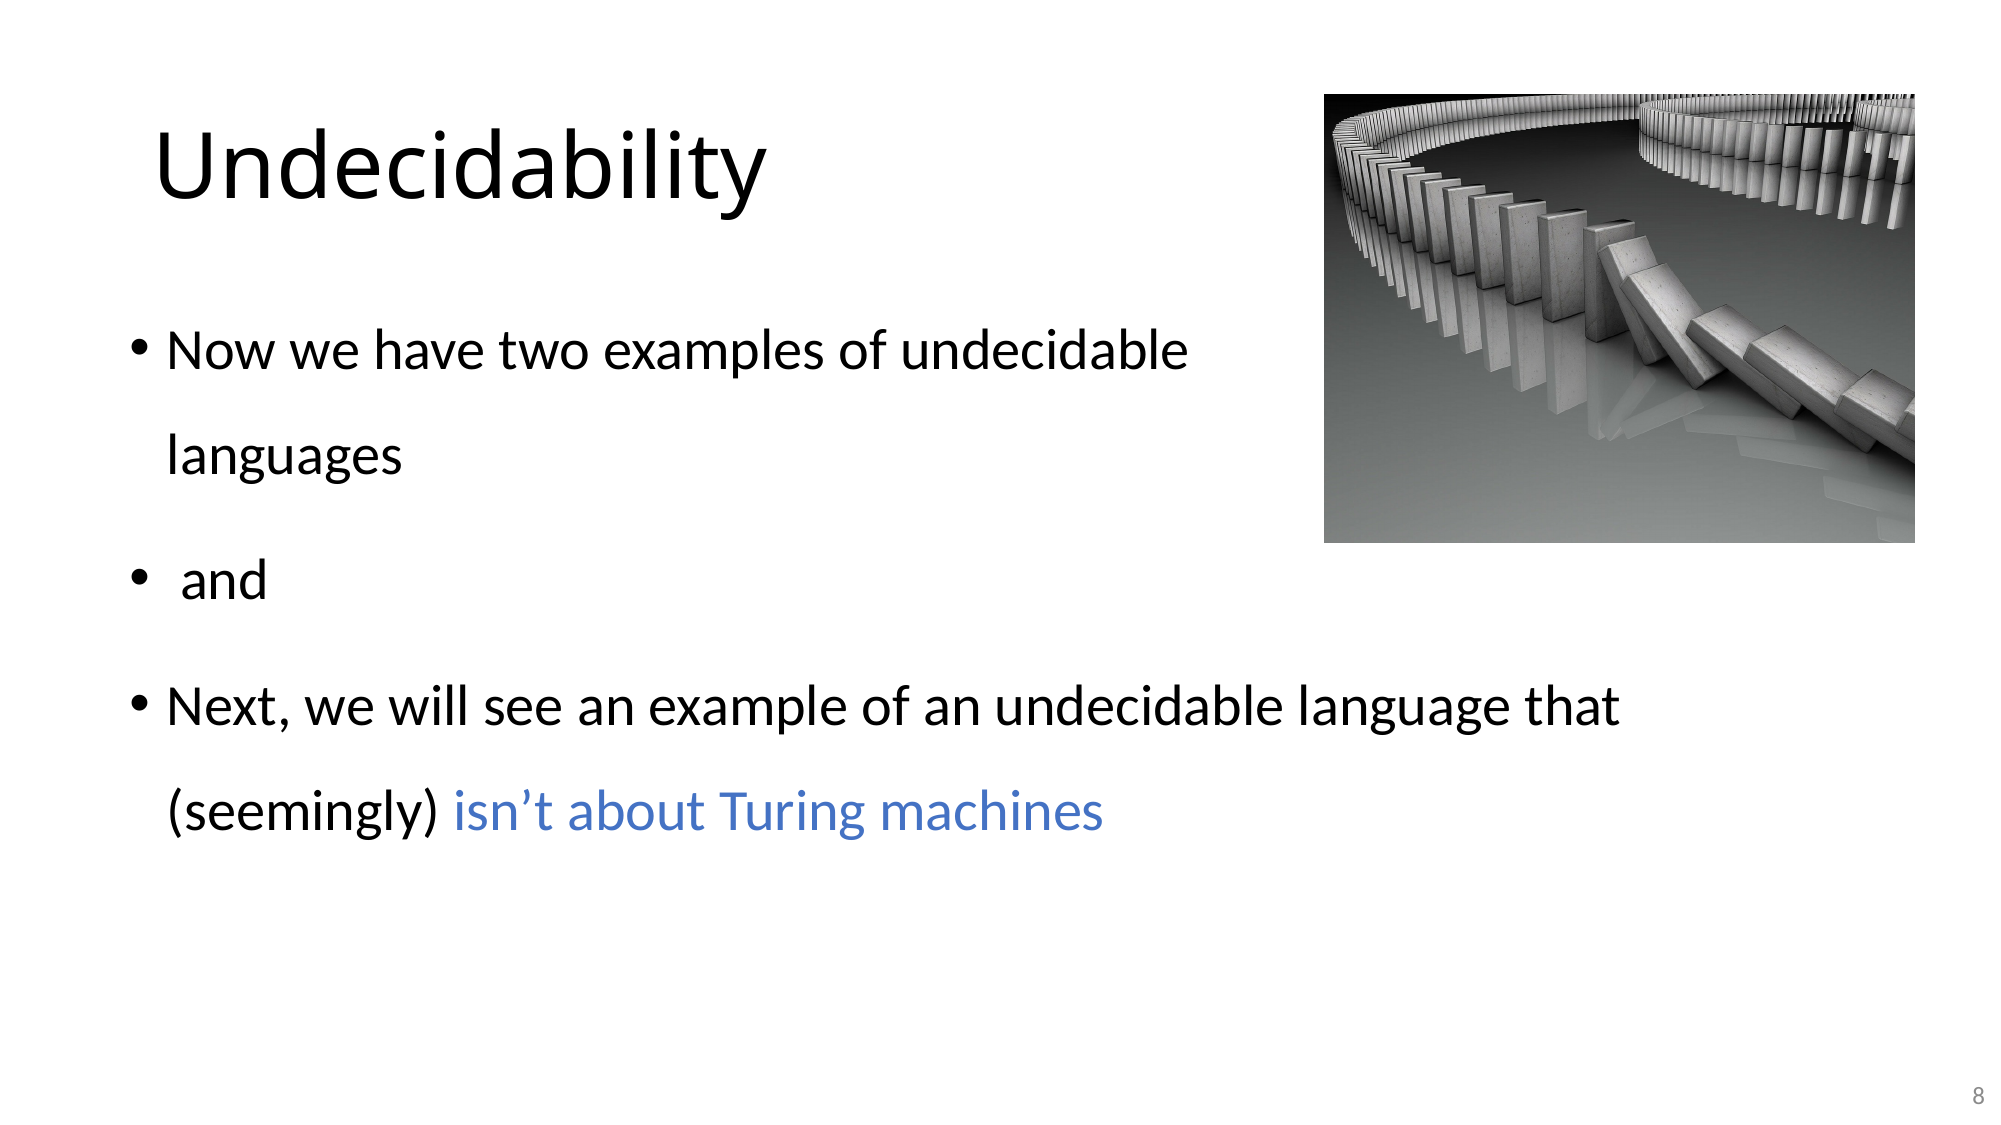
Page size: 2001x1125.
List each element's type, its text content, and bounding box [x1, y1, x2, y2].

title Undecidability [137, 59, 1863, 278]
slide_number 8 [1550, 1064, 2000, 1125]
picture [1324, 94, 1915, 543]
